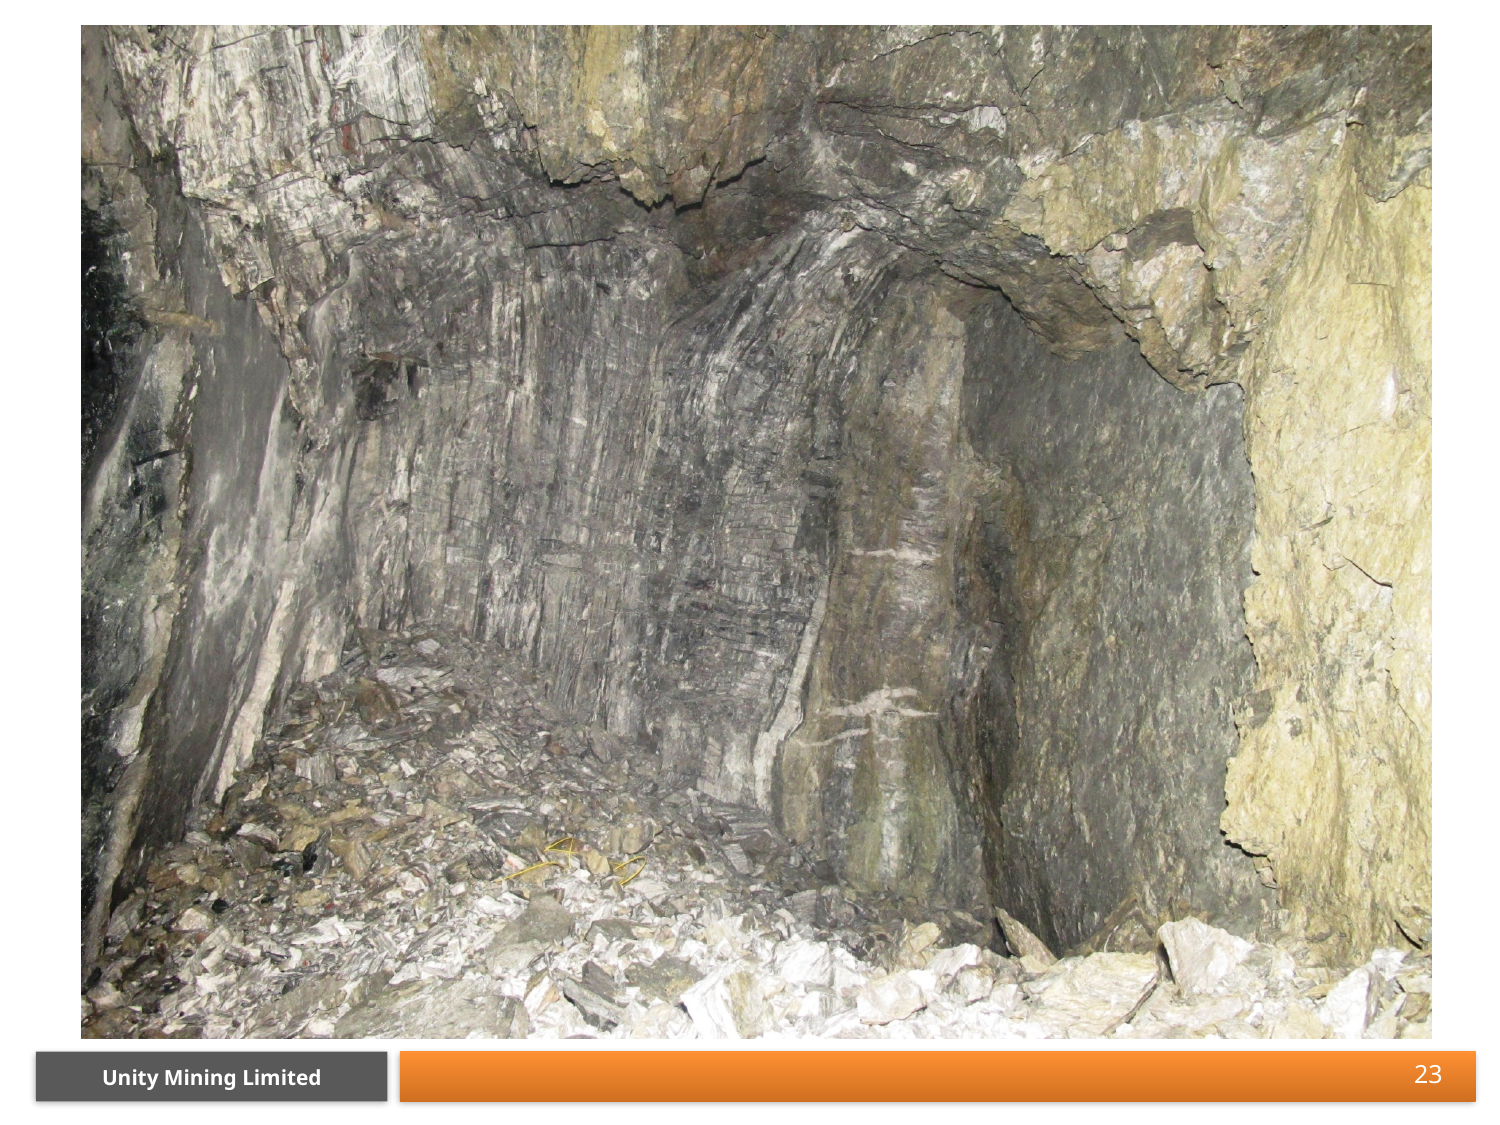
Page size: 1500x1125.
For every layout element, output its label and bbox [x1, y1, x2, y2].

picture [80, 25, 1432, 1039]
